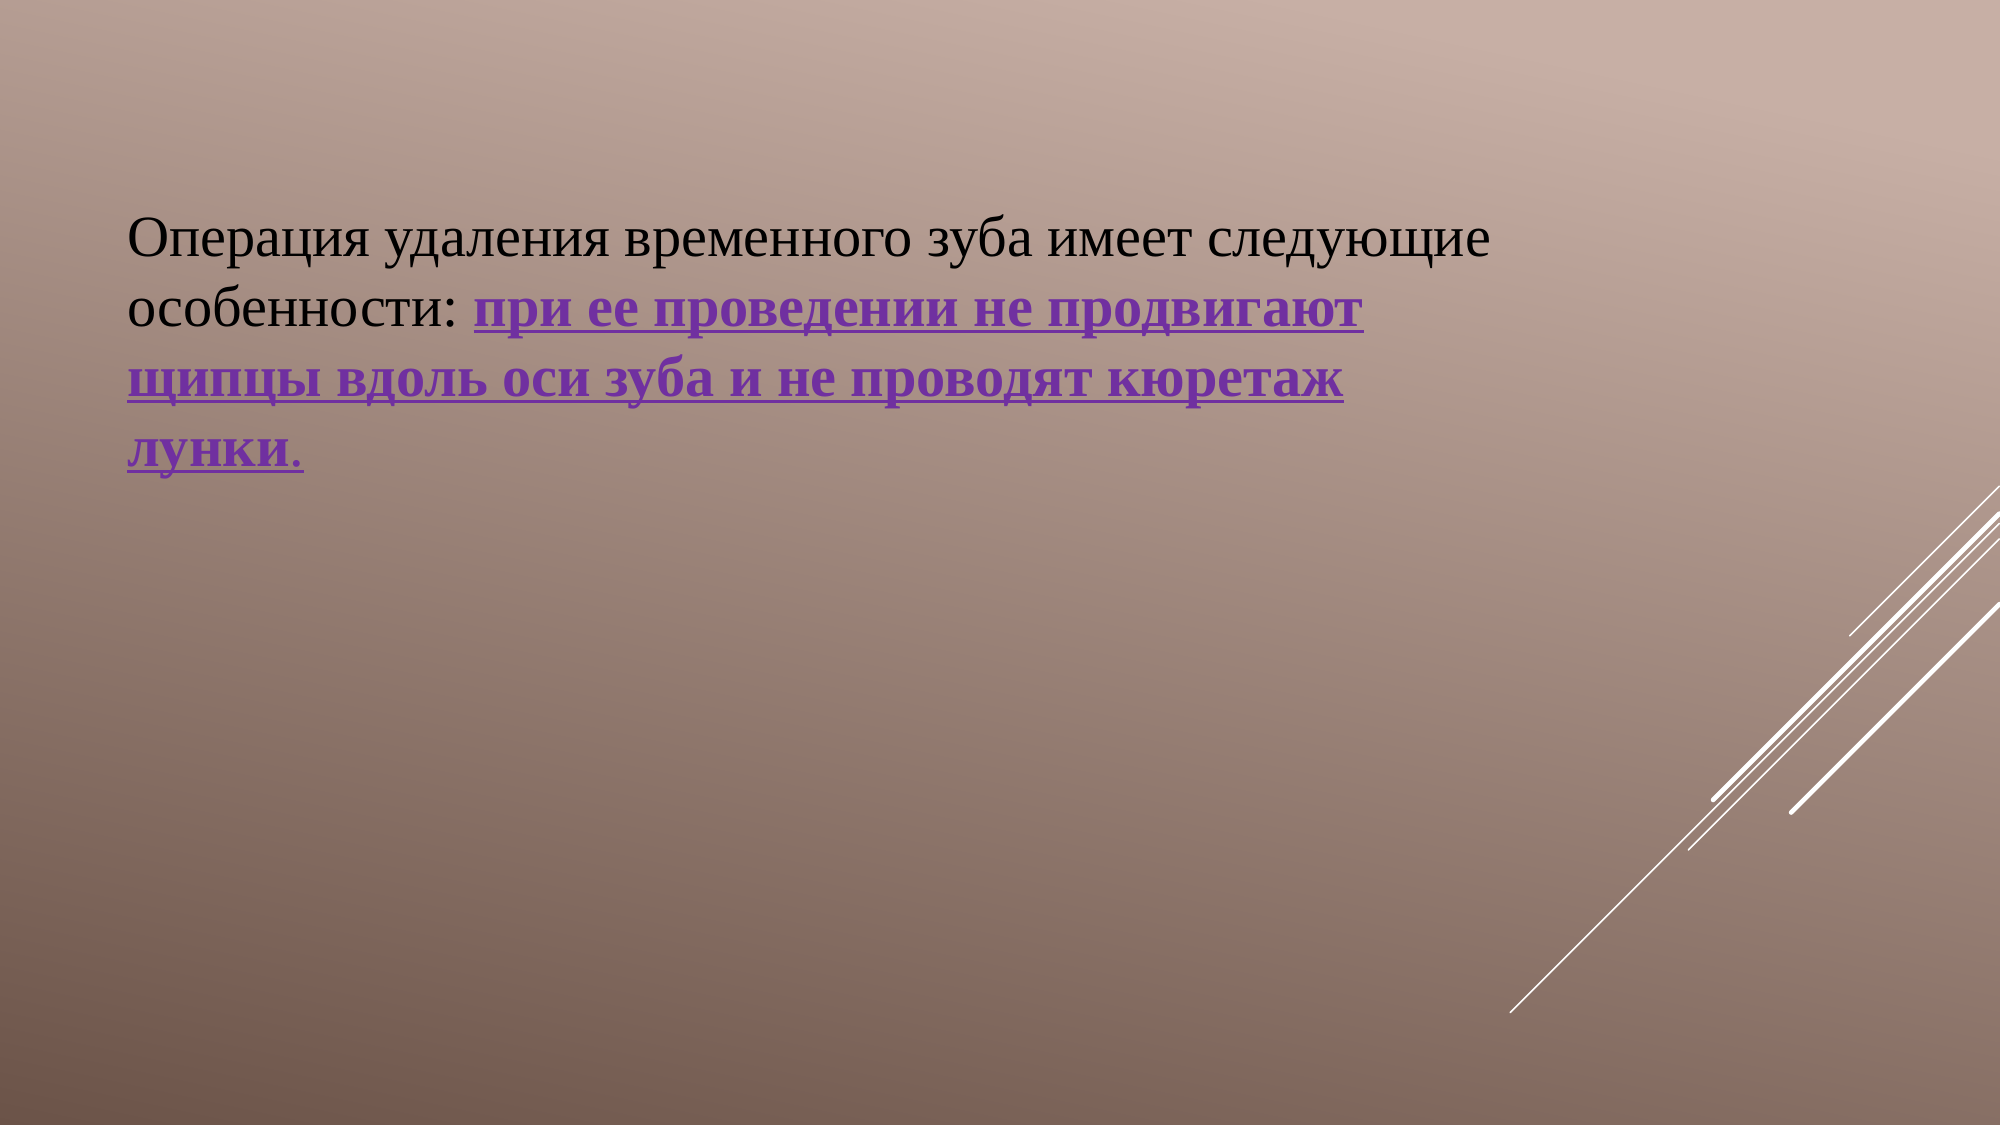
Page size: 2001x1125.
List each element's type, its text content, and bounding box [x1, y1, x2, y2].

list Операция удаления временного зуба имеет следующие особенности: при ее проведении не продвигают щипцы вдоль оси зуба и не проводят кюретаж лунки. [112, 112, 1513, 706]
